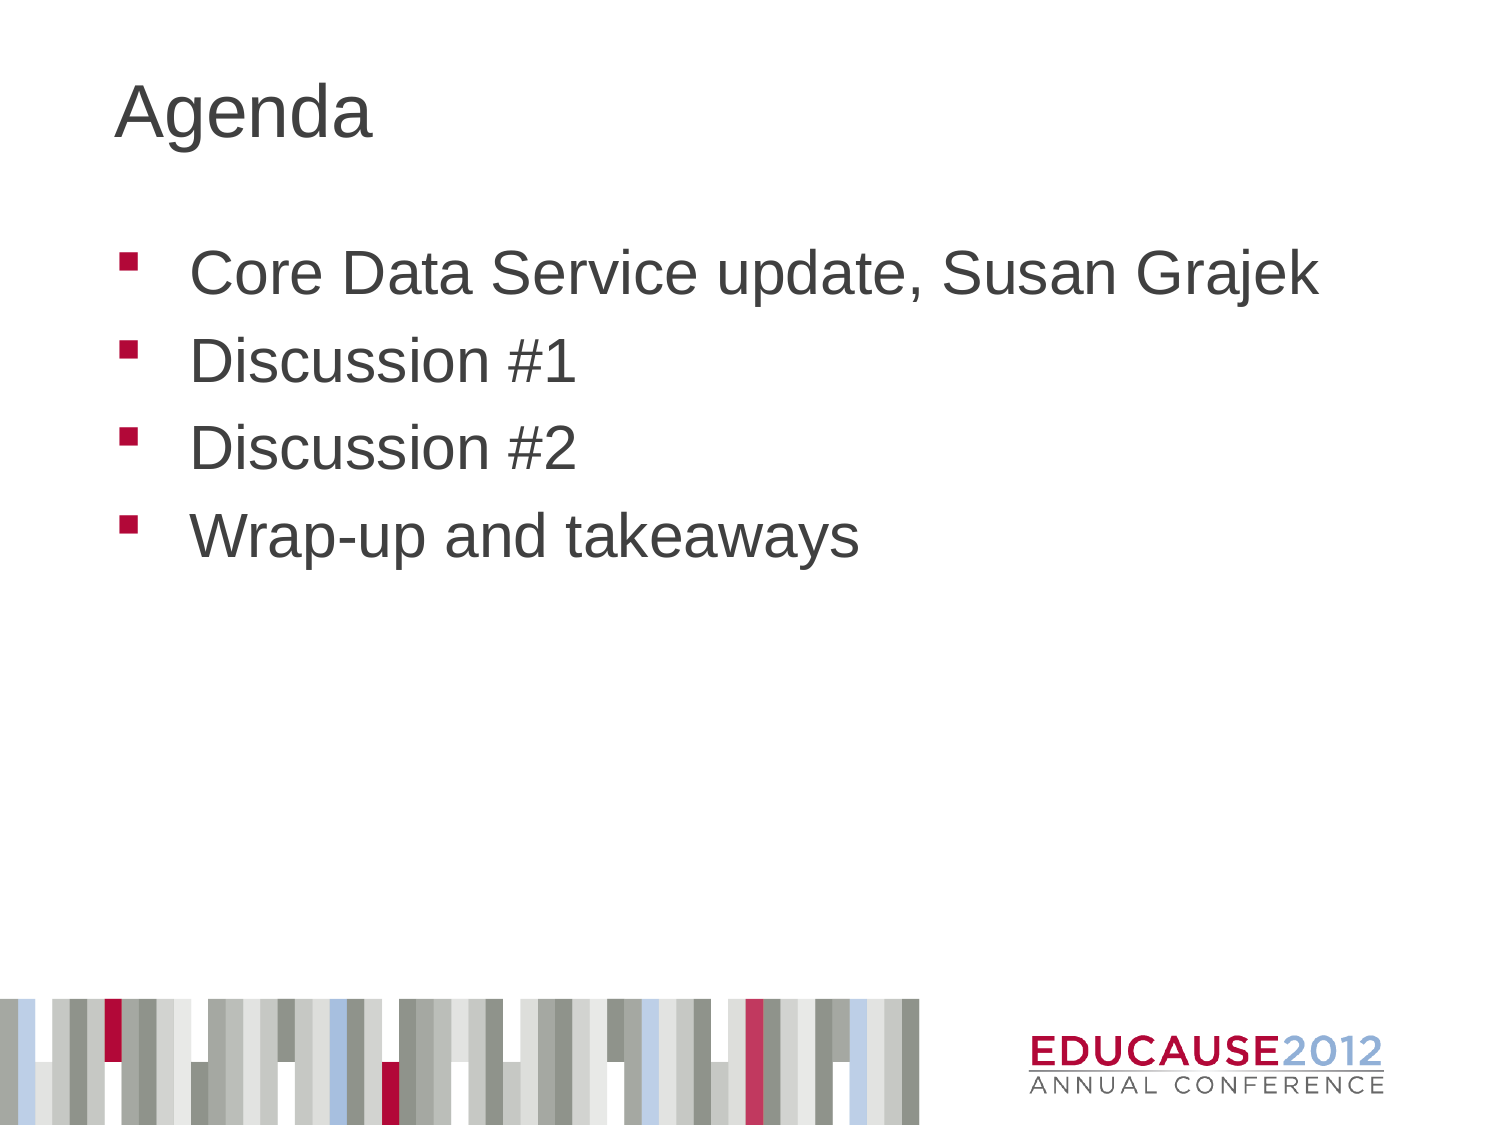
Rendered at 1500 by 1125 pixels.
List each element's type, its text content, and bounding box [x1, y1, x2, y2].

picture [0, 0, 1500, 1125]
title Agenda [99, 55, 1416, 176]
list Core Data Service update, Susan Grajek Discussion #1 Discussion #2 Wrap-up and takeaways [99, 224, 1425, 971]
